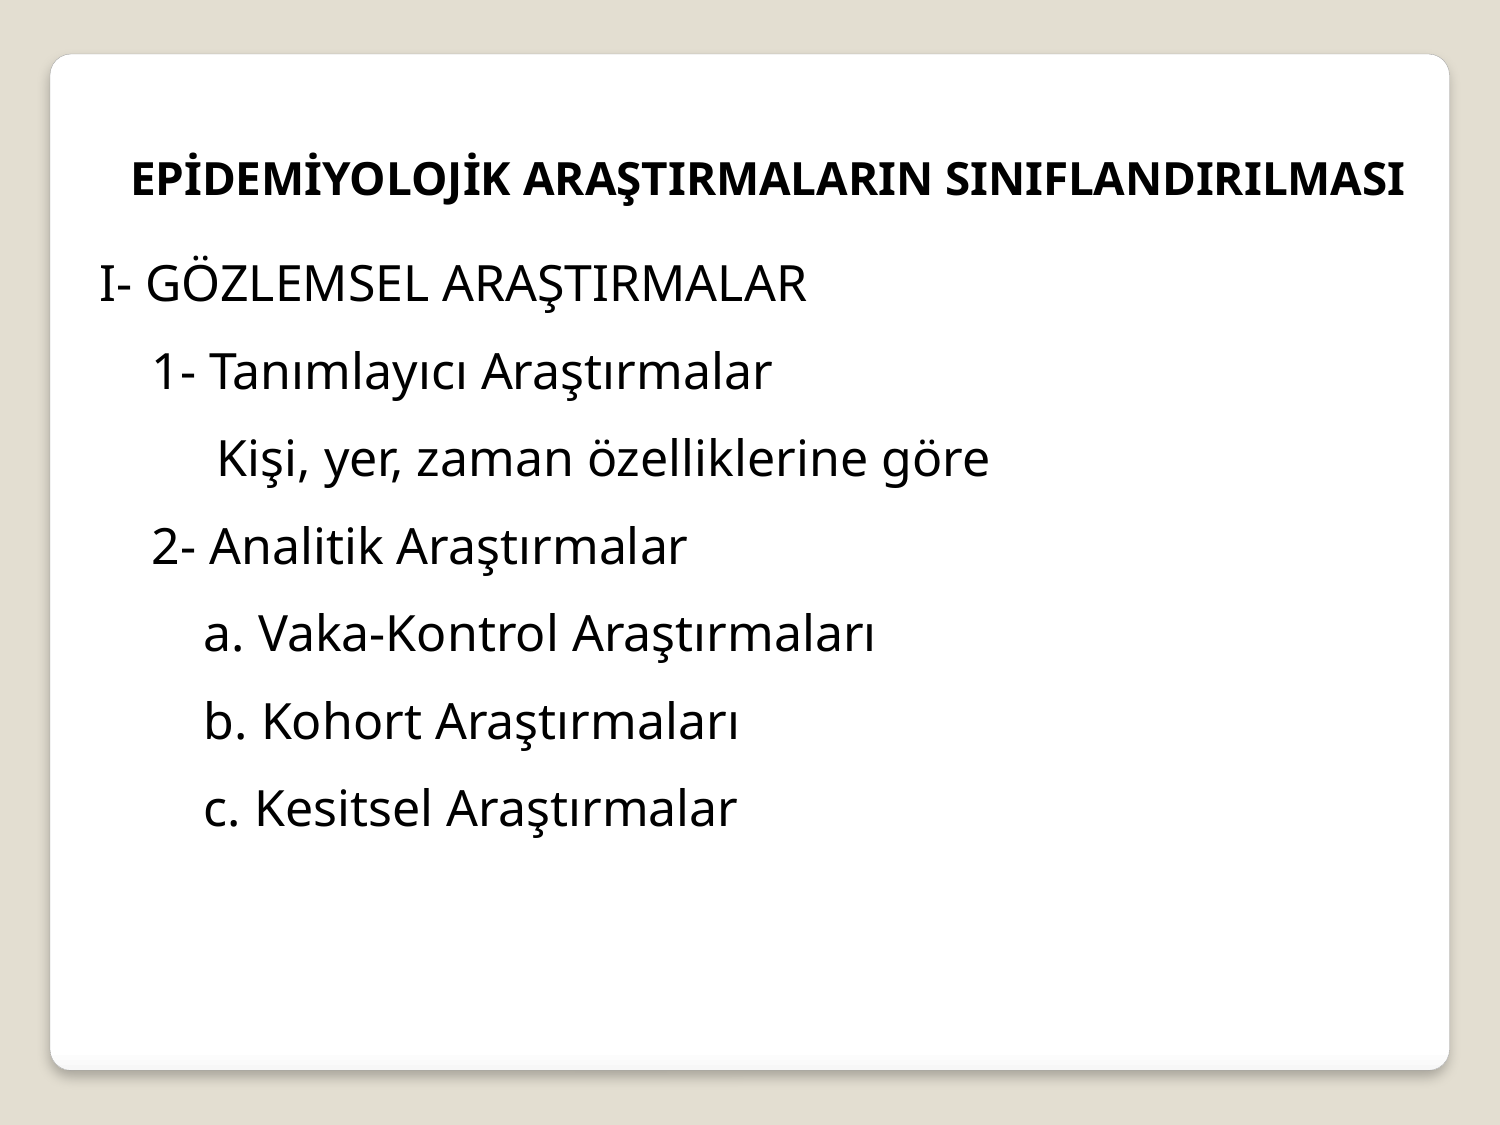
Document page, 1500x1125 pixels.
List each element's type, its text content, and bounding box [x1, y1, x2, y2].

text_box I- GÖZLEMSEL ARAŞTIRMALAR 1- Tanımlayıcı Araştırmalar Kişi, yer, zaman özelliklerine göre 2- Analitik Araştırmalar a. Vaka-Kontrol Araştırmaları b. Kohort Araştırmaları c. Kesitsel Araştırmalar [84, 244, 1163, 845]
text_box EPİDEMİYOLOJİK ARAŞTIRMALARIN SINIFLANDIRILMASI [115, 142, 1422, 212]
